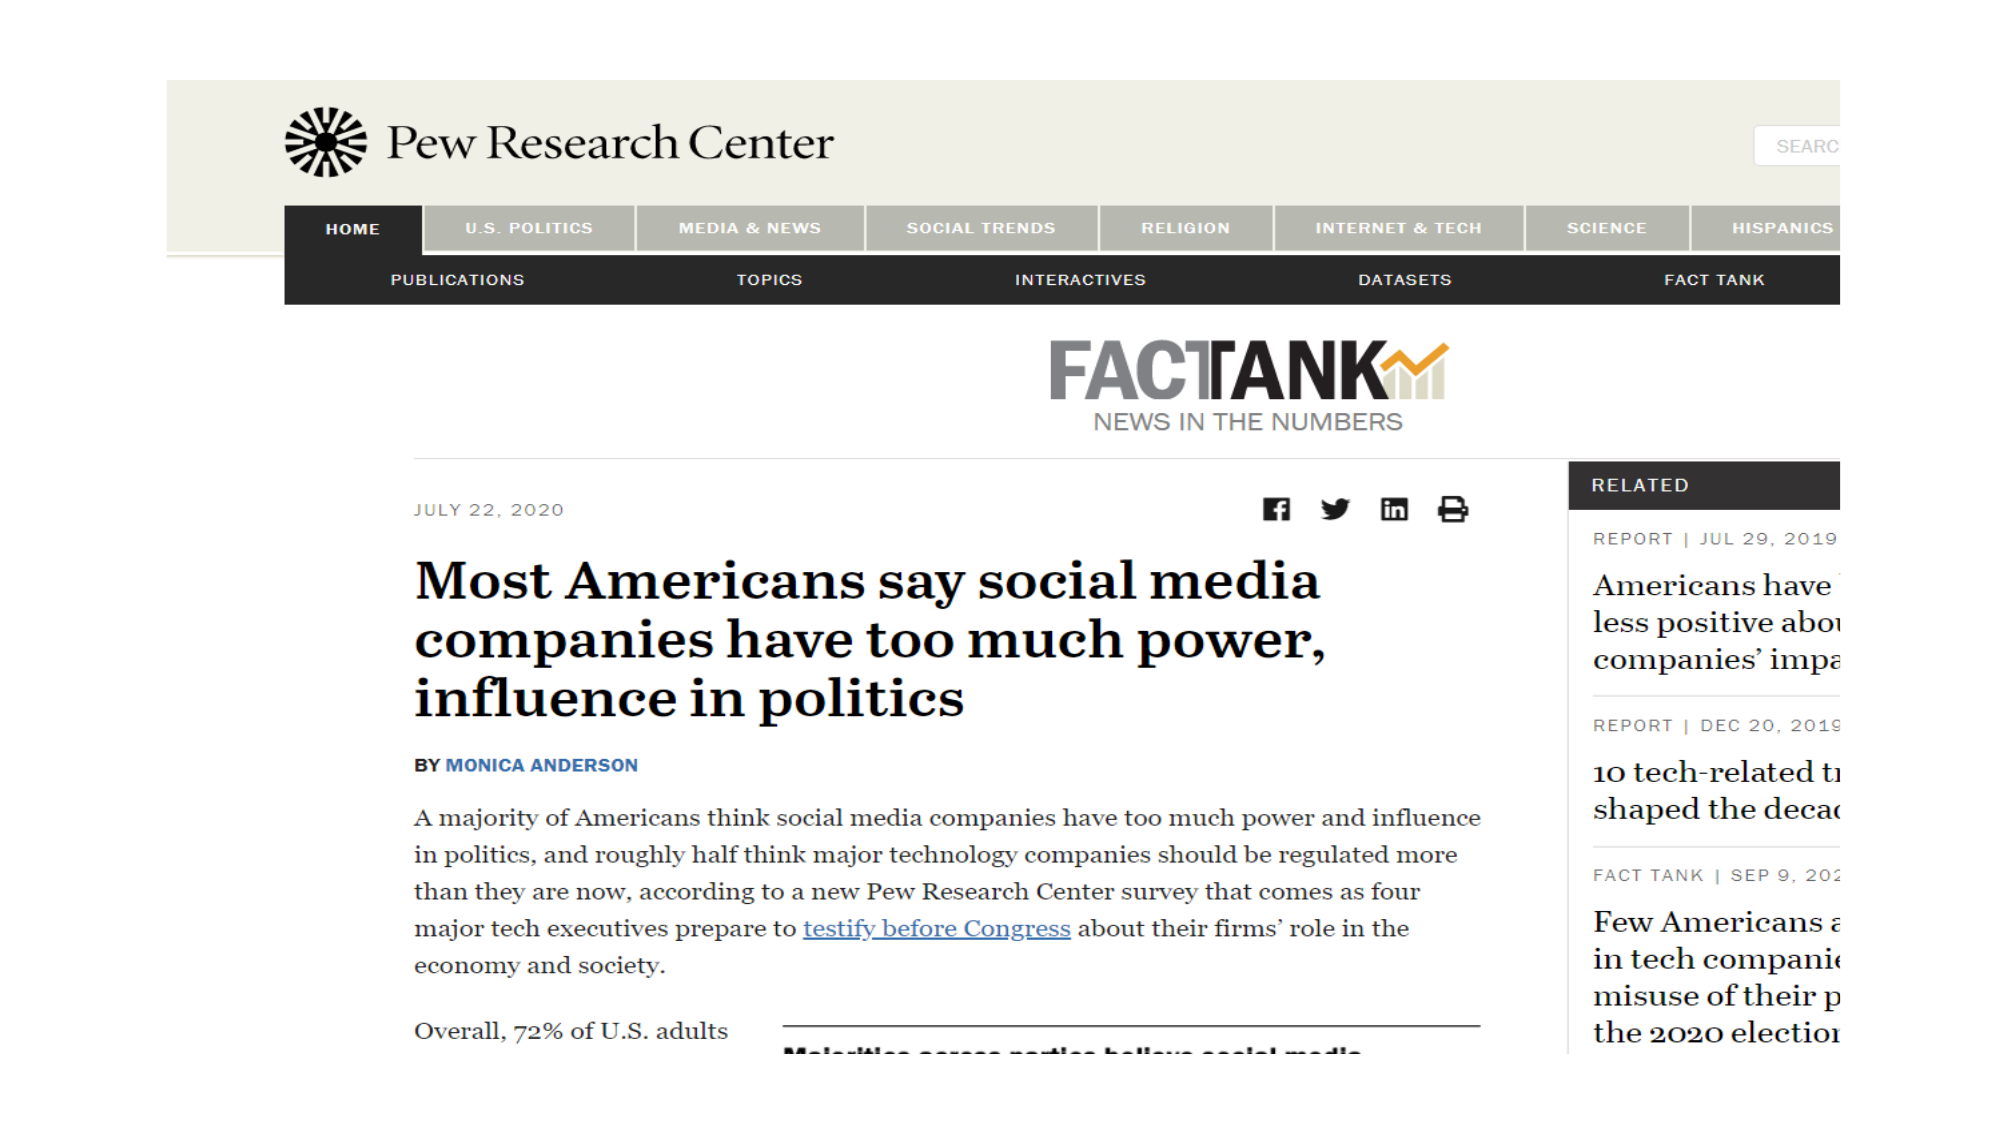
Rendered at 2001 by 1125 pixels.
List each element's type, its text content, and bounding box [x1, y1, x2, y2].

picture [166, 80, 1841, 1054]
title ‘Influencers’ [89, 71, 1917, 224]
